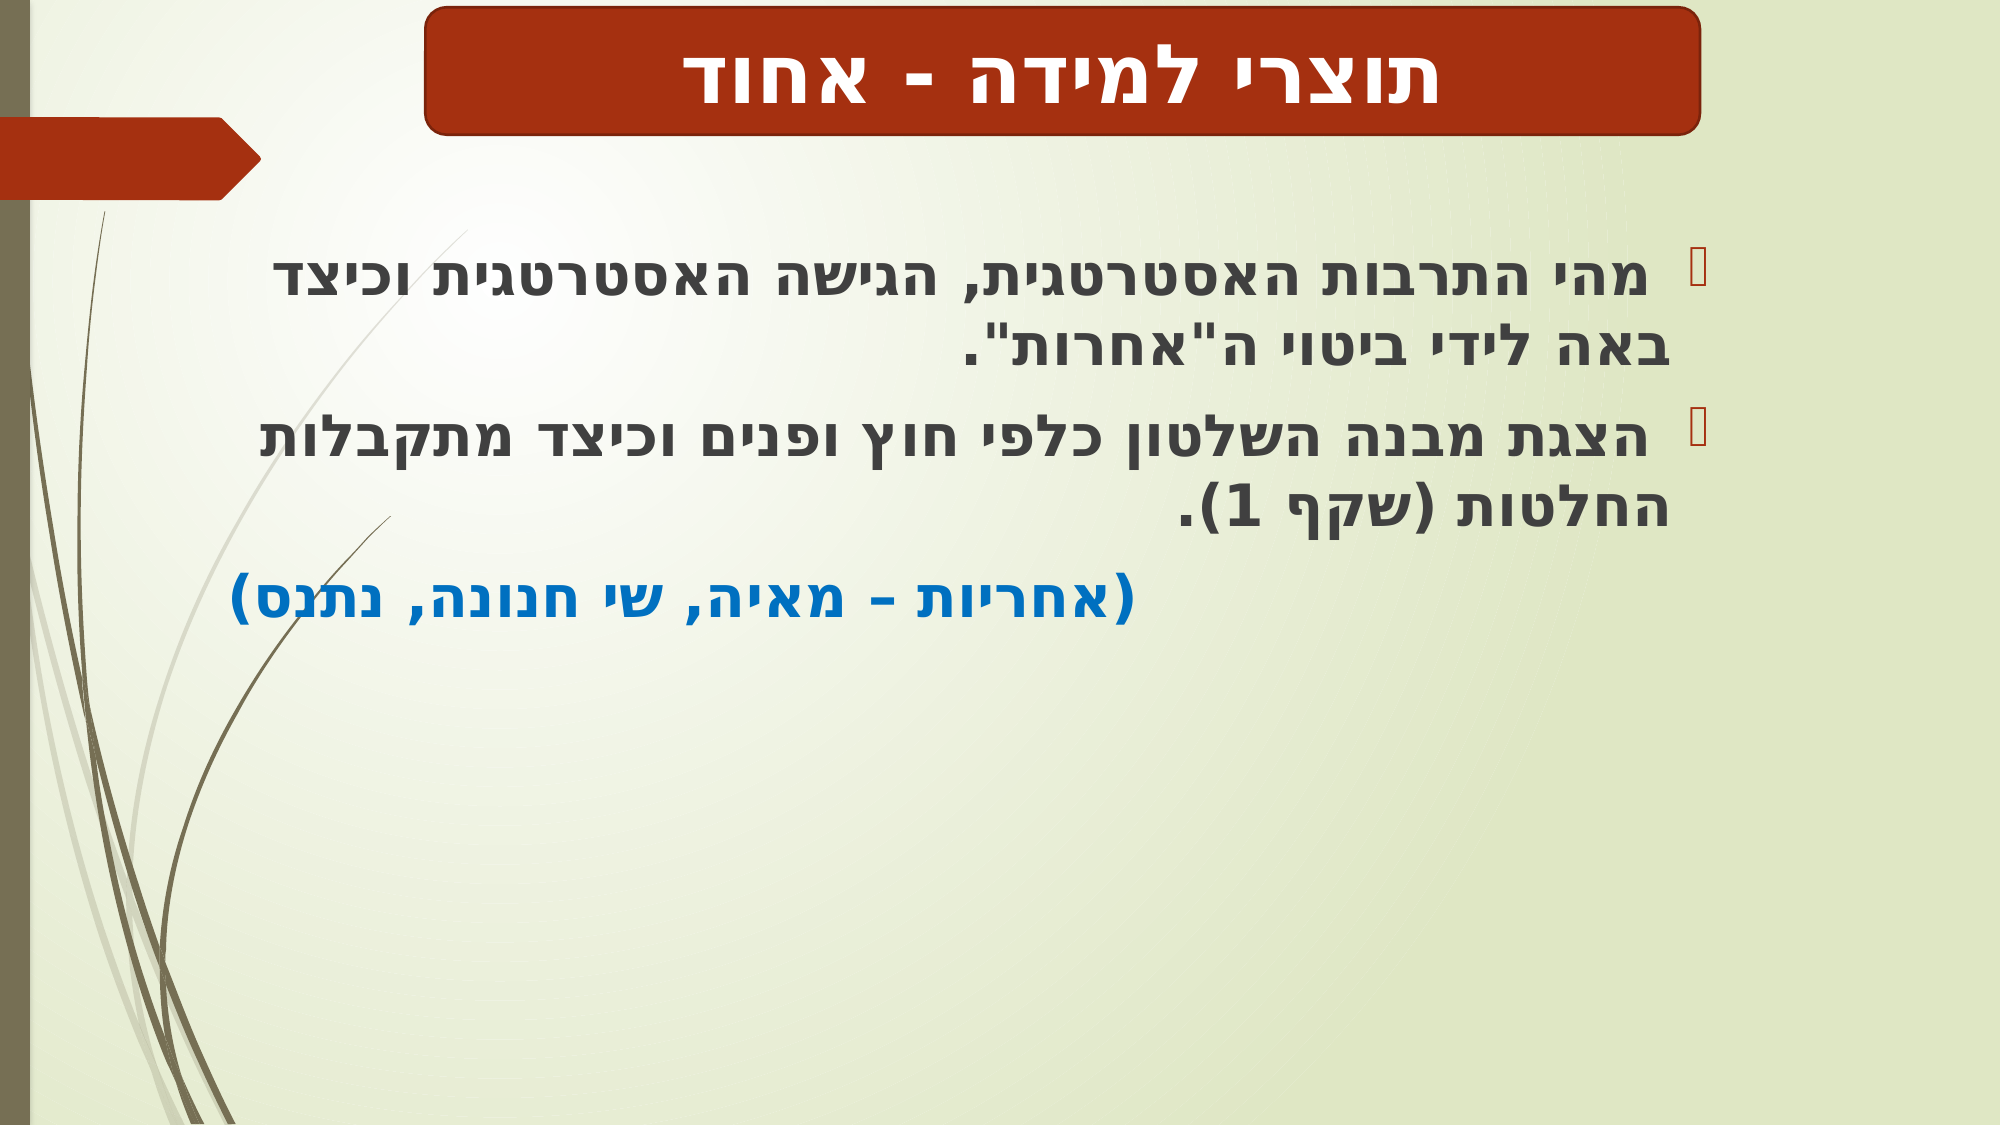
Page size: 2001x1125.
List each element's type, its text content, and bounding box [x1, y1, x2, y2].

text_box תוצרי למידה - אחוד [423, 5, 1702, 137]
list מהי התרבות האסטרטגית, הגישה האסטרטגית וכיצד באה לידי ביטוי ה"אחרות". הצגת מבנה השלטון כלפי חוץ ופנים וכיצד מתקבלות החלטות (שקף 1). (אחריות – מאיה, שי חנונה, נתנס) [212, 138, 1875, 1075]
